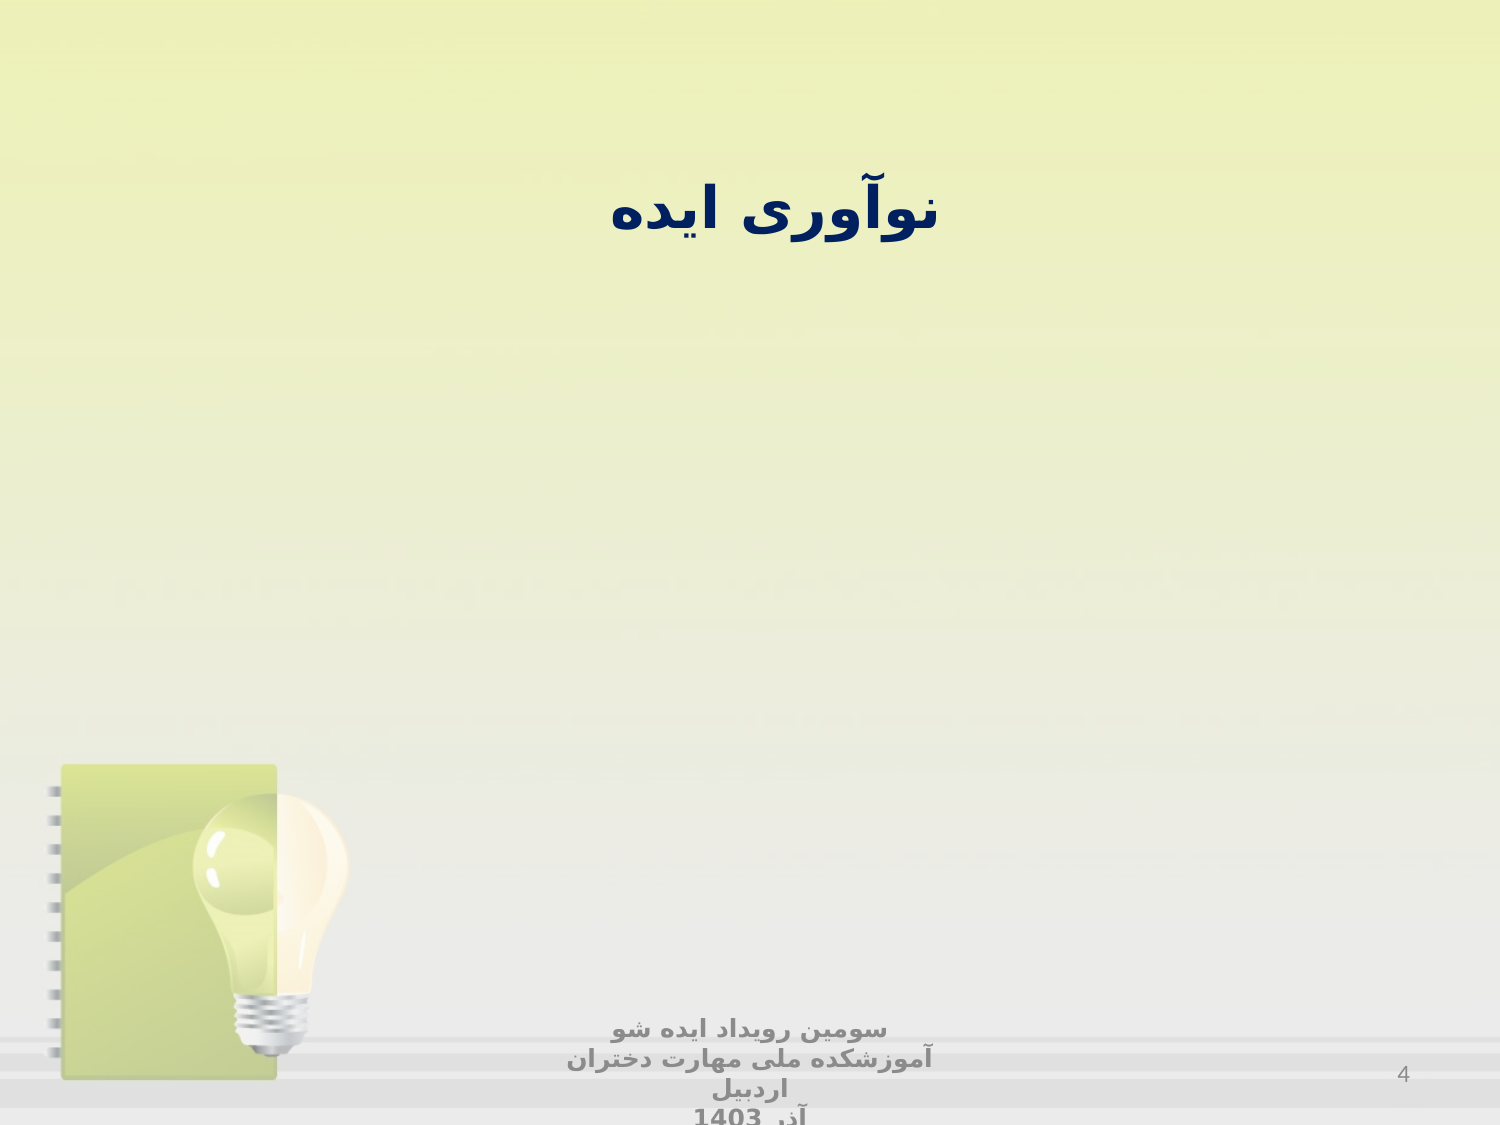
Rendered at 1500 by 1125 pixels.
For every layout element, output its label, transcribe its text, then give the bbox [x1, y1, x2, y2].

slide_number 4 [1074, 1042, 1425, 1103]
text_box نوآوری ایده [185, 119, 1367, 290]
footer سومین رویداد ایده شو آموزشکده ملی مهارت دختران اردبیل آذر 1403 [512, 1042, 988, 1103]
